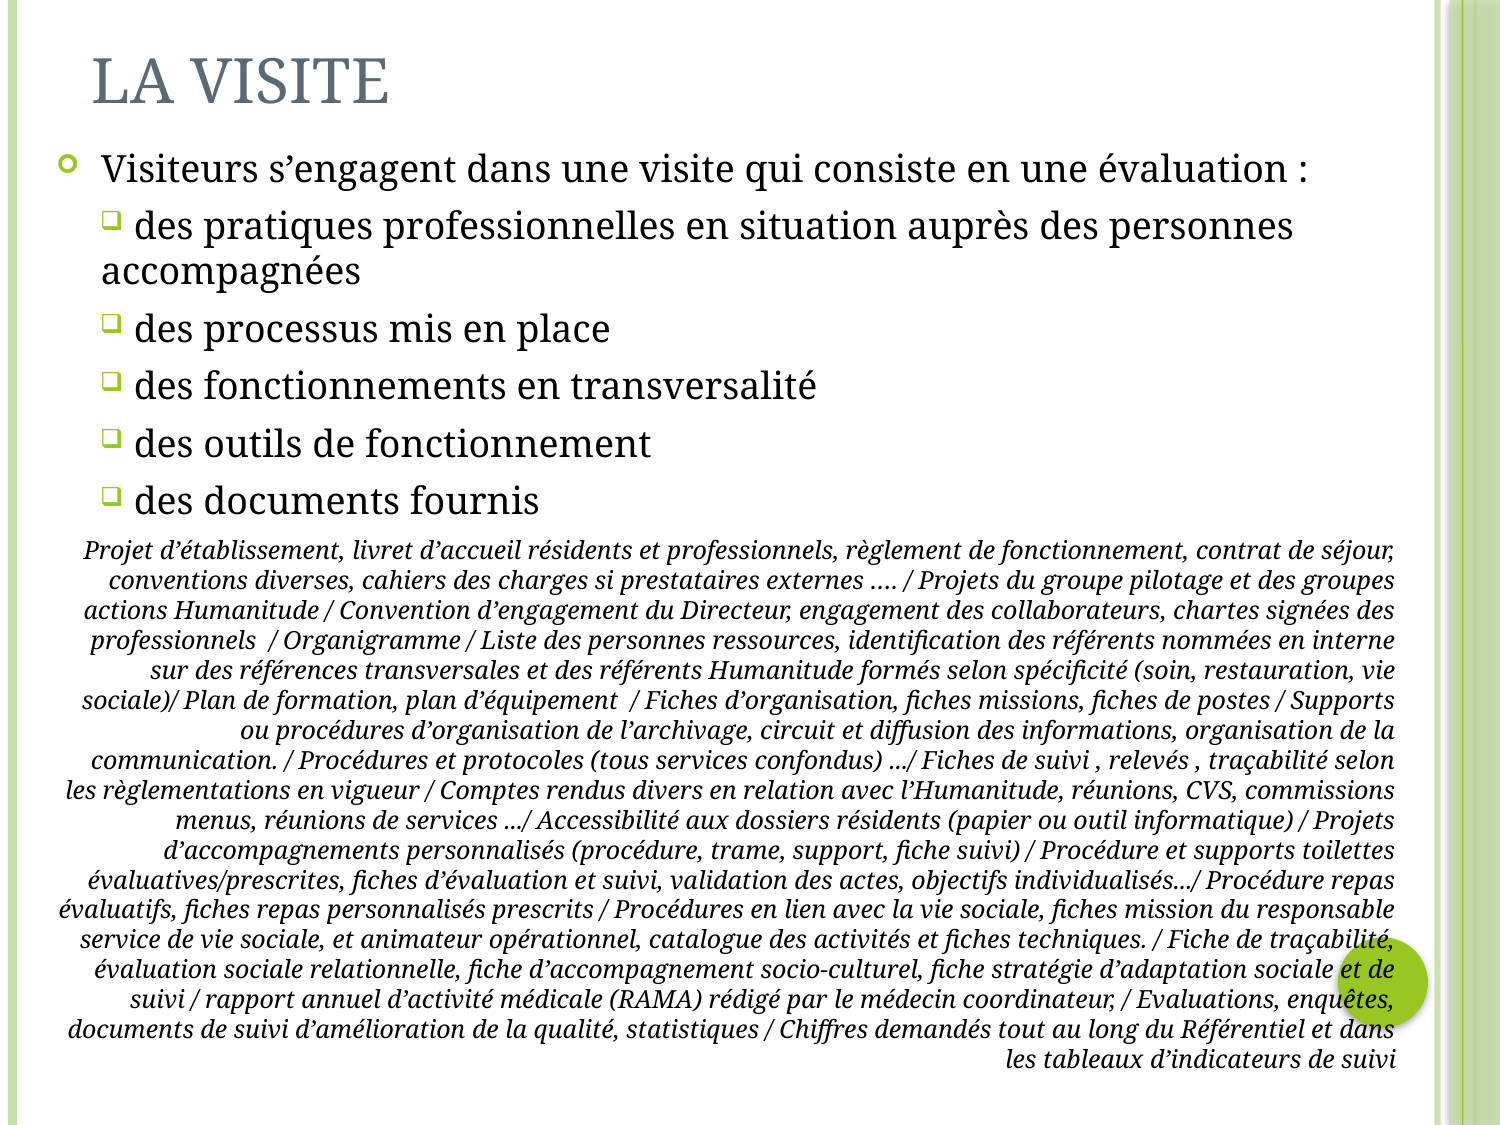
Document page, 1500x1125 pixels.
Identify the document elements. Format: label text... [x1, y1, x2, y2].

list Visiteurs s’engagent dans une visite qui consiste en une évaluation : des pratiques professionnelles en situation auprès des personnes accompagnées des processus mis en place des fonctionnements en transversalité des outils de fonctionnement des documents fournis Projet d’établissement, livret d’accueil résidents et professionnels, règlement de fonctionnement, contrat de séjour, conventions diverses, cahiers des charges si prestataires externes …. / Projets du groupe pilotage et des groupes actions Humanitude / Convention d’engagement du Directeur, engagement des collaborateurs, chartes signées des professionnels / Organigramme / Liste des personnes ressources, identification des référents nommées en interne sur des références transversales et des référents Humanitude formés selon spécificité (soin, restauration, vie sociale)/ Plan de formation, plan d’équipement / Fiches d’organisation, fiches missions, fiches de postes / Supports ou procédures d’organisation de l’archivage, circuit et diffusion des informations, organisation de la communication. / Procédures et protocoles (tous services confondus) .../ Fiches de suivi , relevés , traçabilité selon les règlementations en vigueur / Comptes rendus divers en relation avec l’Humanitude, réunions, CVS, commissions menus, réunions de services .../ Accessibilité aux dossiers résidents (papier ou outil informatique) / Projets d’accompagnements personnalisés (procédure, trame, support, fiche suivi) / Procédure et supports toilettes évaluatives/prescrites, fiches d’évaluation et suivi, validation des actes, objectifs individualisés.../ Procédure repas évaluatifs, fiches repas personnalisés prescrits / Procédures en lien avec la vie sociale, fiches mission du responsable service de vie sociale, et animateur opérationnel, catalogue des activités et fiches techniques. / Fiche de traçabilité, évaluation sociale relationnelle, fiche d’accompagnement socio-culturel, fiche stratégie d’adaptation sociale et de suivi / rapport annuel d’activité médicale (RAMA) rédigé par le médecin coordinateur, / Evaluations, enquêtes, documents de suivi d’amélioration de la qualité, statistiques / Chiffres demandés tout au long du Référentiel et dans les tableaux d’indicateurs de suivi [41, 137, 1412, 1062]
title LA VISITE [76, 0, 1302, 124]
